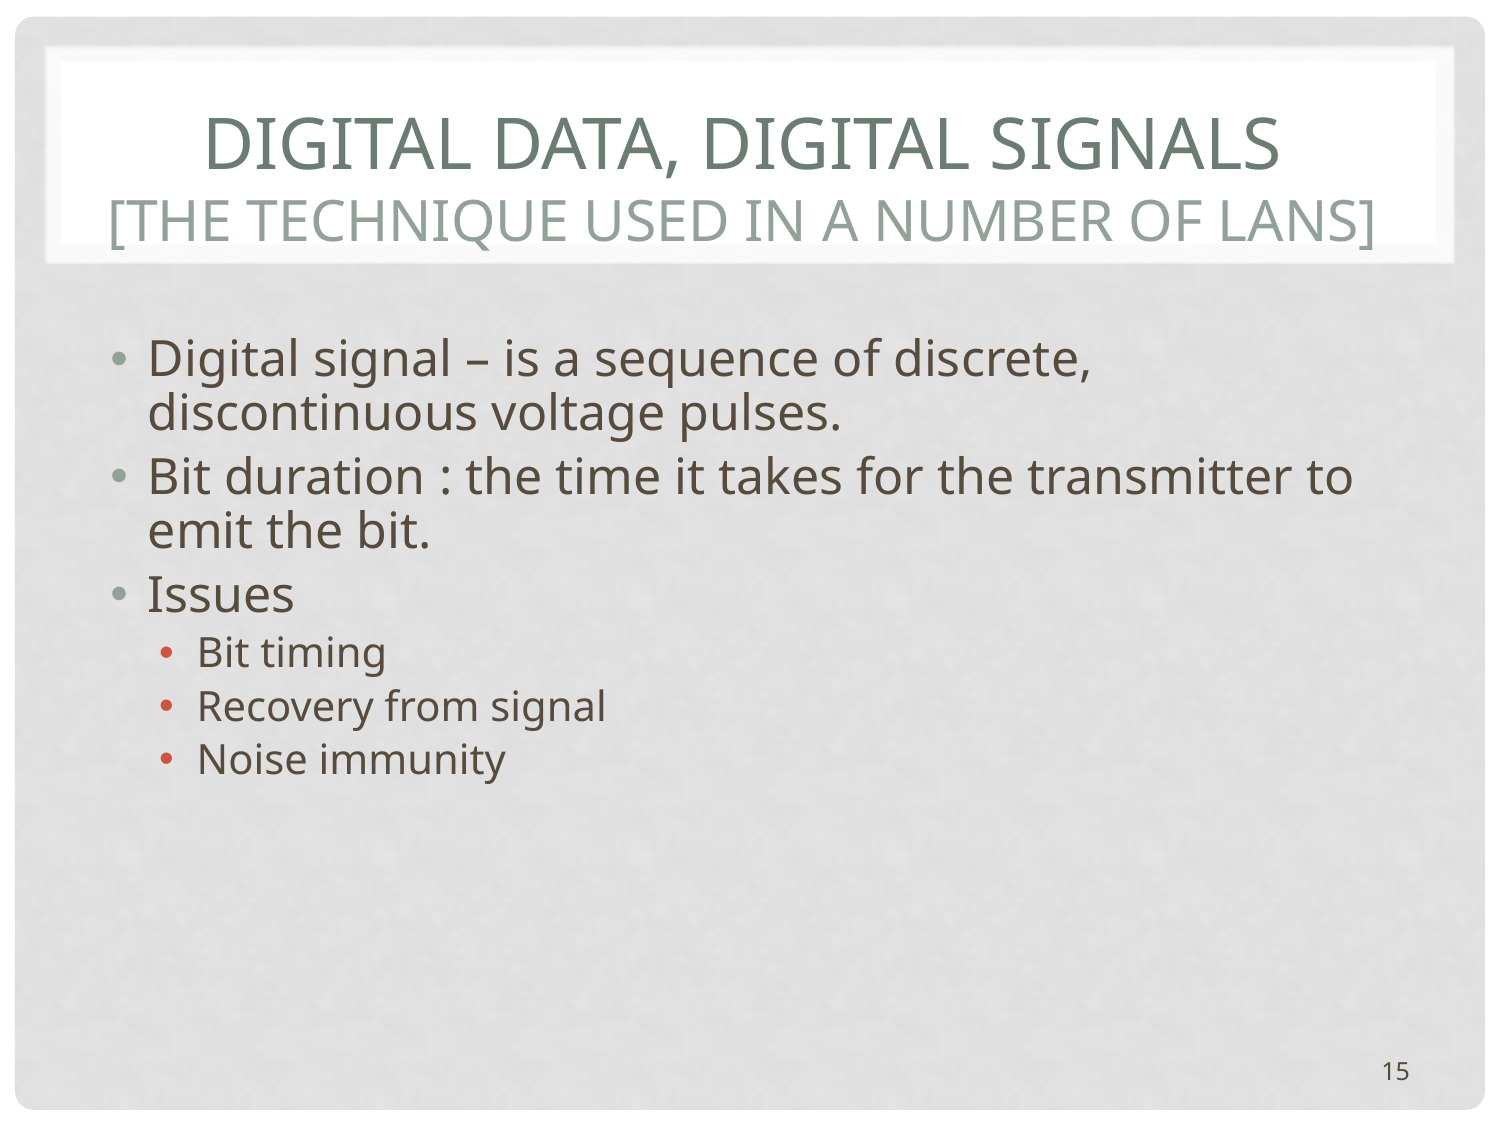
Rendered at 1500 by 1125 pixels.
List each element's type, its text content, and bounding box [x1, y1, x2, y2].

title Digital Data, Digital Signals [the technique used in a number of LANs] [64, 90, 1420, 261]
slide_number 15 [1074, 1044, 1425, 1103]
list Digital signal – is a sequence of discrete, discontinuous voltage pulses. Bit duration : the time it takes for the transmitter to emit the bit. Issues Bit timing Recovery from signal Noise immunity [76, 326, 1427, 1044]
